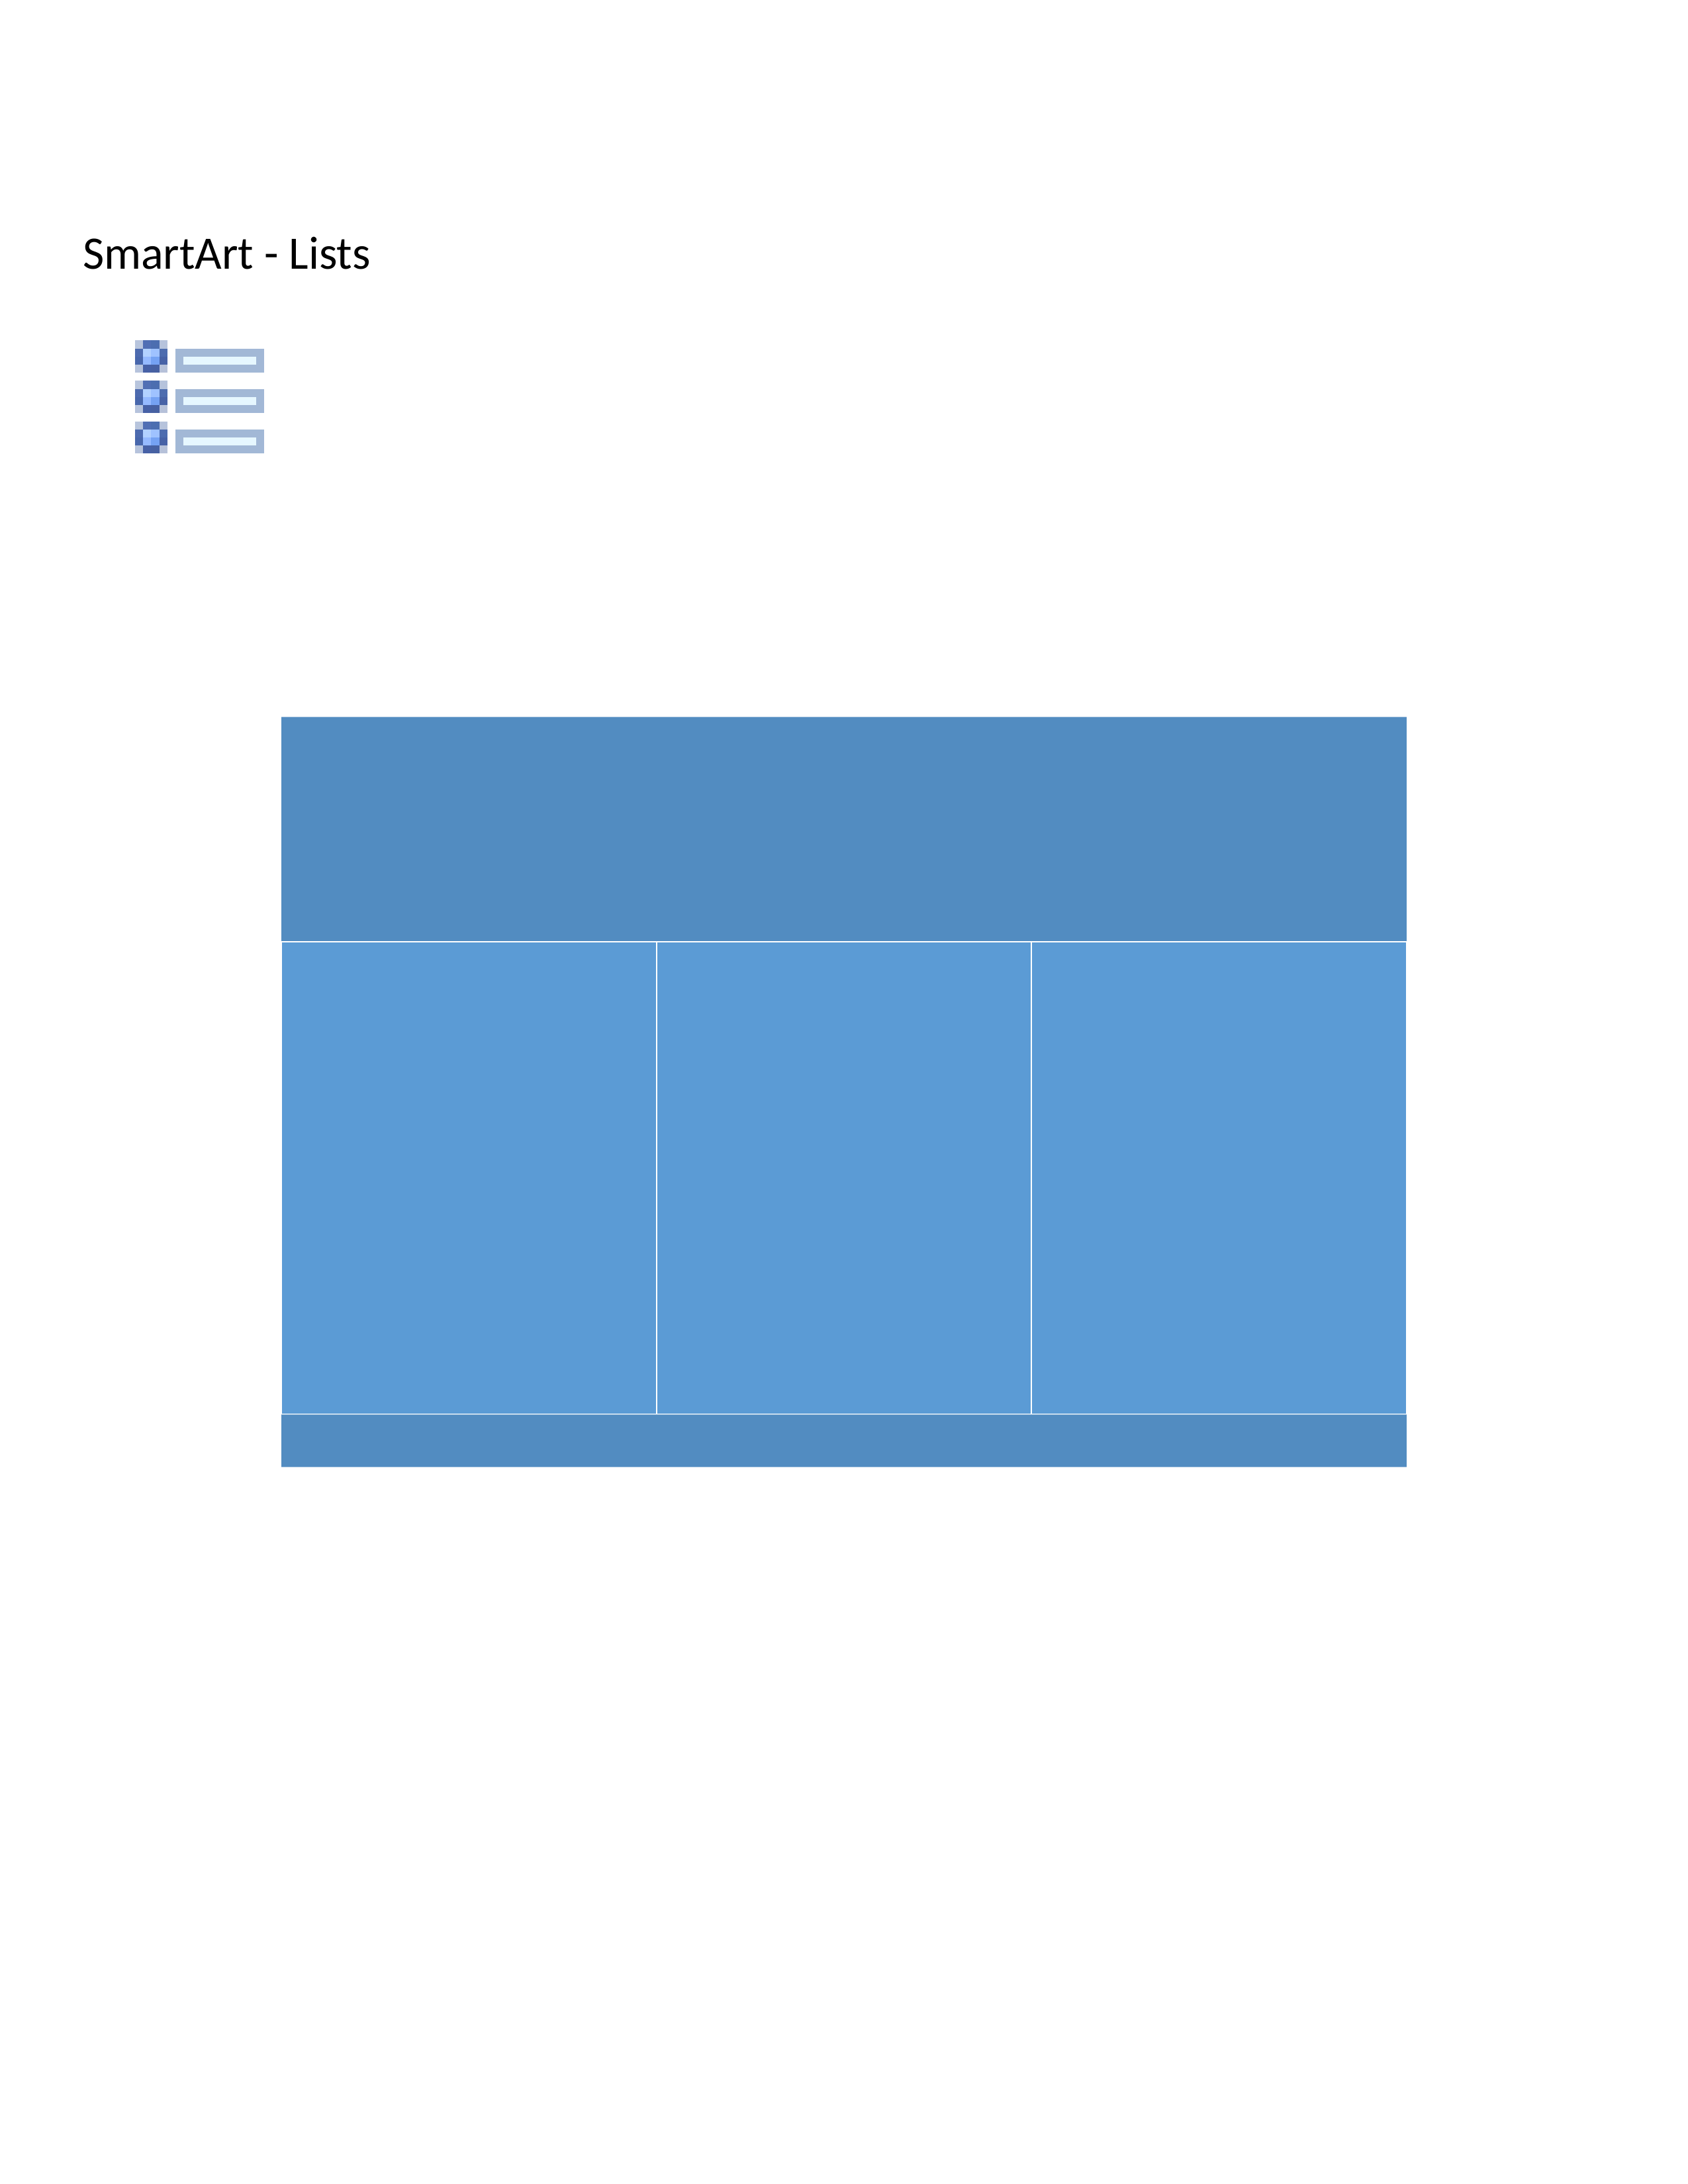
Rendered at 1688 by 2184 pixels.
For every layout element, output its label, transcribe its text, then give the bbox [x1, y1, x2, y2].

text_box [281, 717, 1407, 1467]
picture [79, 308, 321, 495]
text_box SmartArt - Lists [73, 218, 381, 284]
